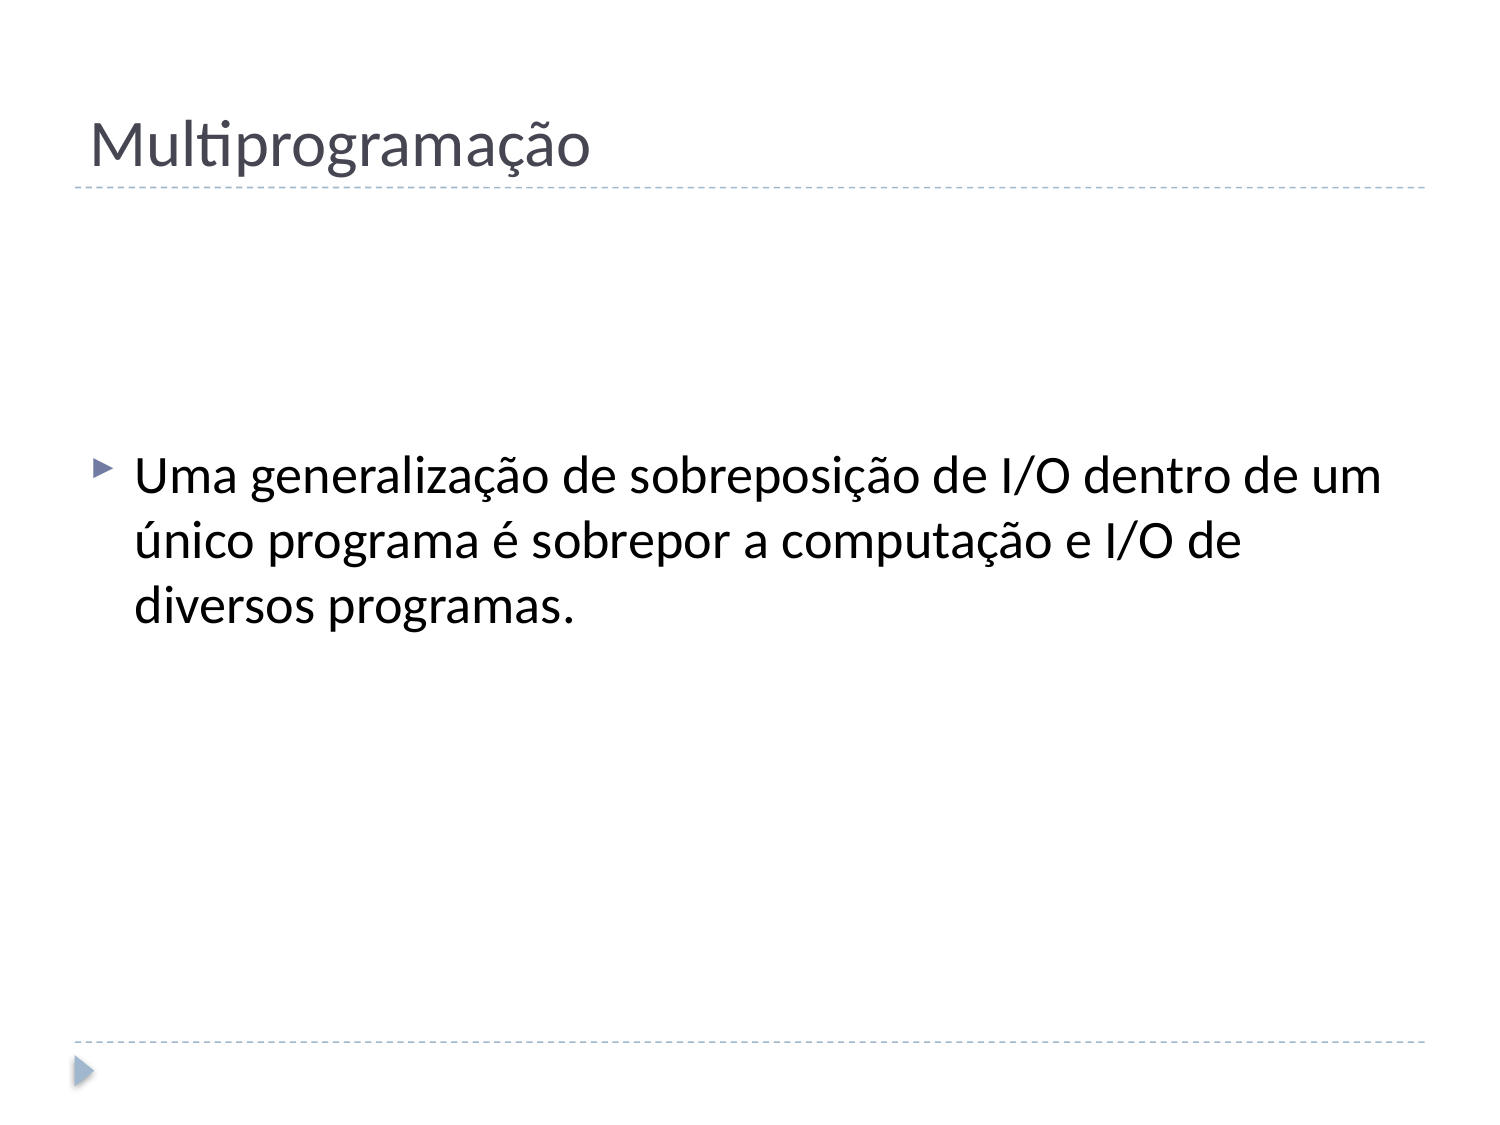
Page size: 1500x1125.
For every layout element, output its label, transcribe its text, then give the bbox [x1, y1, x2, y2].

title Multiprogramação [75, 24, 1425, 188]
list Uma generalização de sobreposição de I/O dentro de um único programa é sobrepor a computação e I/O de diversos programas. [75, 200, 1425, 1010]
